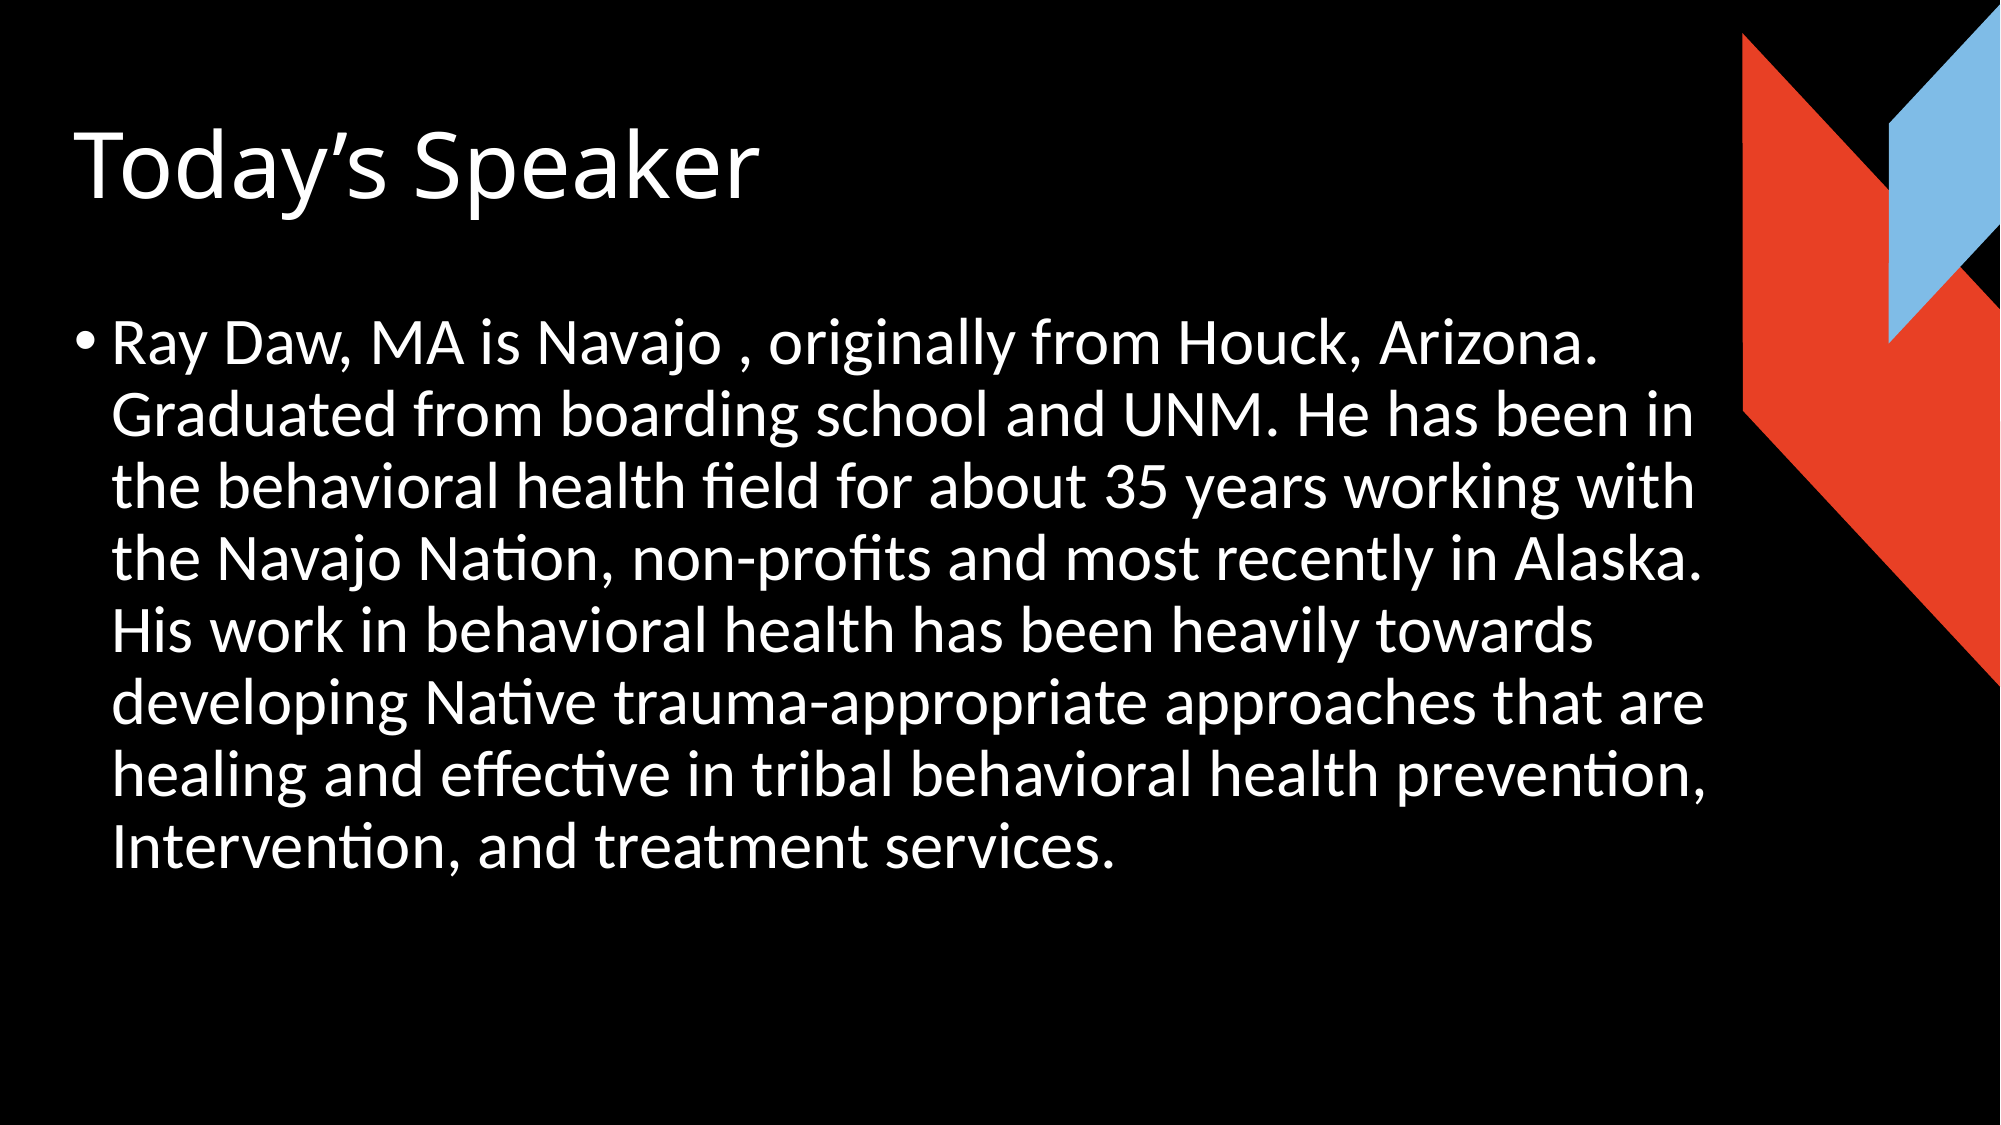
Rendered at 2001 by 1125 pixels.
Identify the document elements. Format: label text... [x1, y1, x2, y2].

list Ray Daw, MA is Navajo , originally from Houck, Arizona. Graduated from boarding school and UNM. He has been in the behavioral health field for about 35 years working with the Navajo Nation, non-profits and most recently in Alaska. His work in behavioral health has been heavily towards developing Native trauma-appropriate approaches that are healing and effective in tribal behavioral health prevention, Intervention, and treatment services. [58, 299, 1804, 1081]
title Today’s Speaker [58, 59, 1727, 278]
